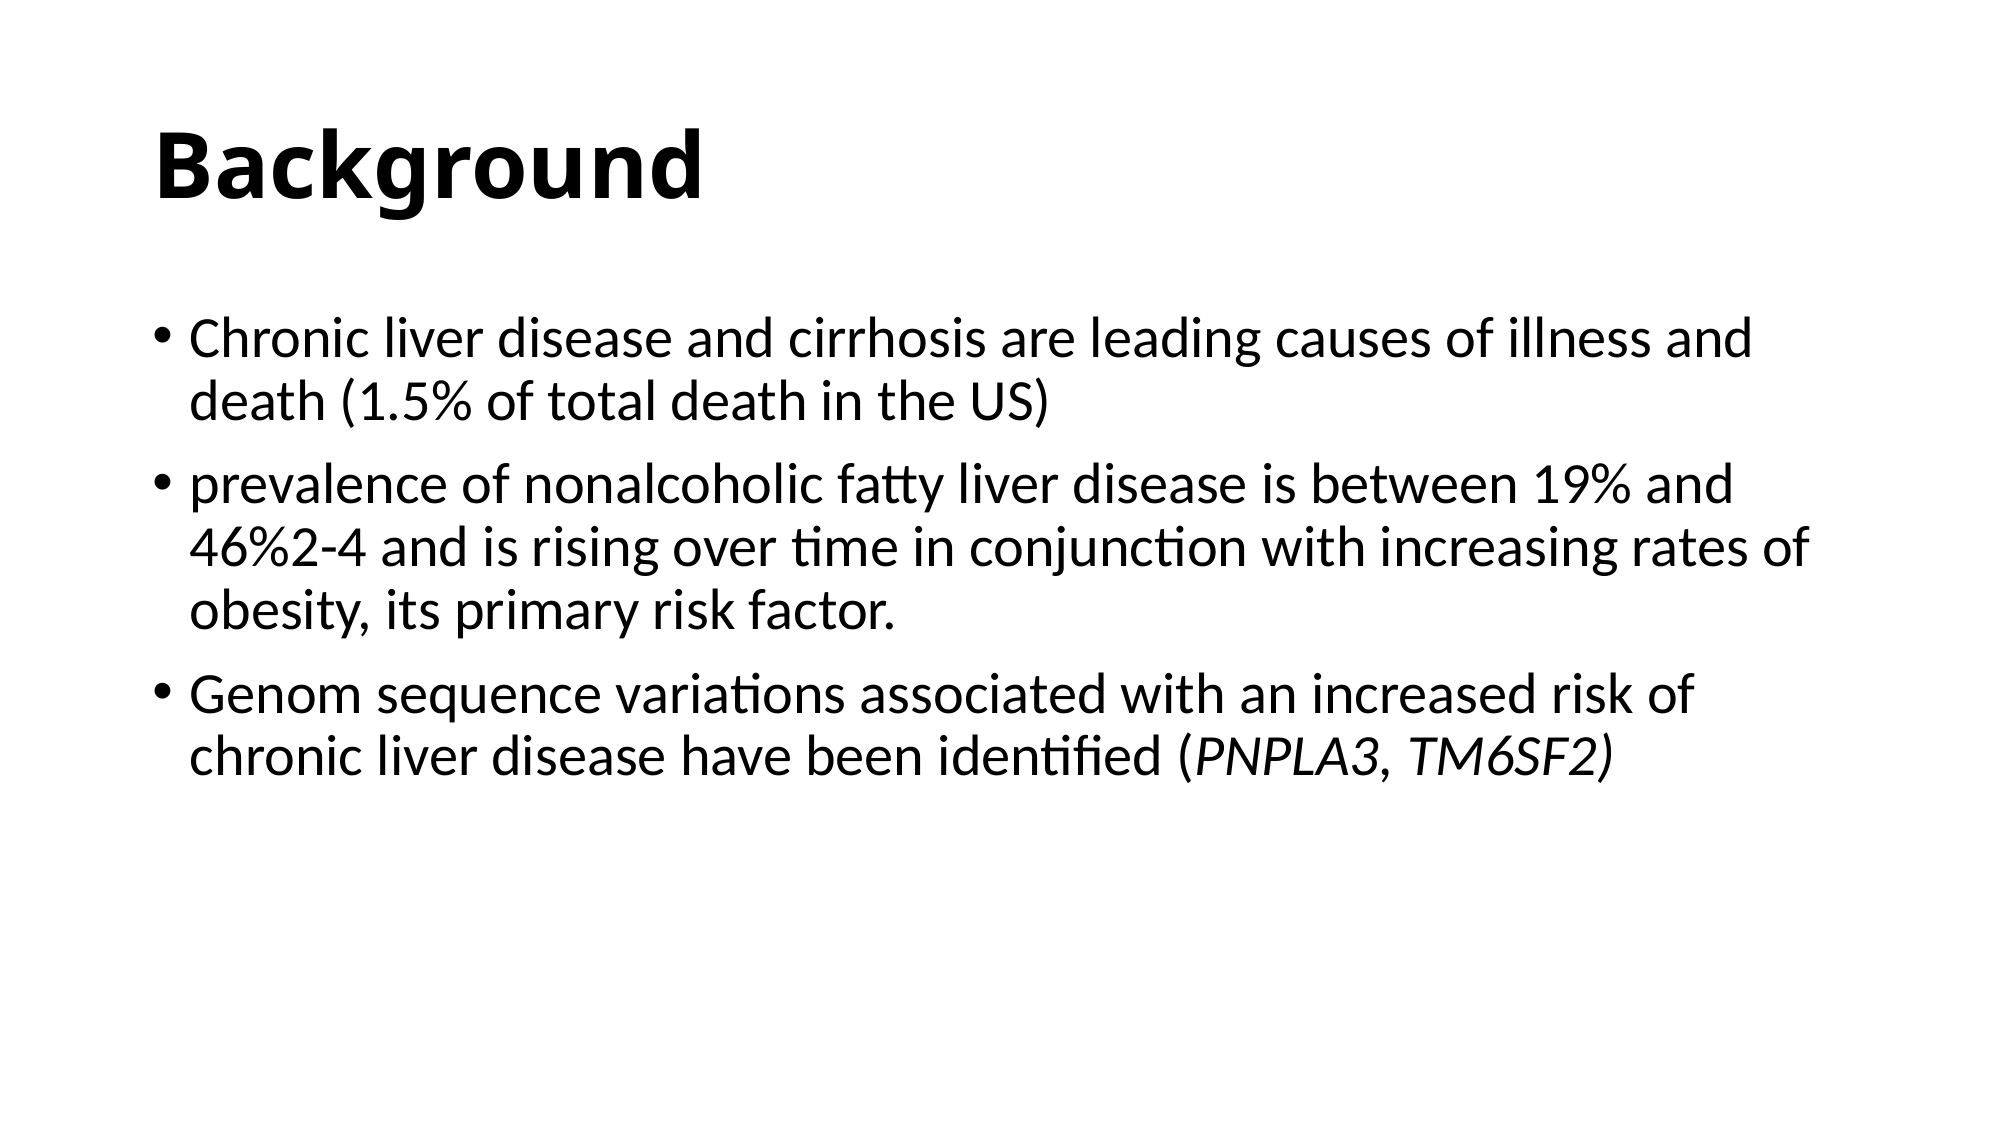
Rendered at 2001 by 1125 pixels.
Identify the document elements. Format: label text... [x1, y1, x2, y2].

title Background [137, 59, 1863, 278]
list Chronic liver disease and cirrhosis are leading causes of illness and death (1.5% of total death in the US) prevalence of nonalcoholic fatty liver disease is between 19% and 46%2-4 and is rising over time in conjunction with increasing rates of obesity, its primary risk factor. Genom sequence variations associated with an increased risk of chronic liver disease have been identified (PNPLA3, TM6SF2) [137, 299, 1863, 1014]
